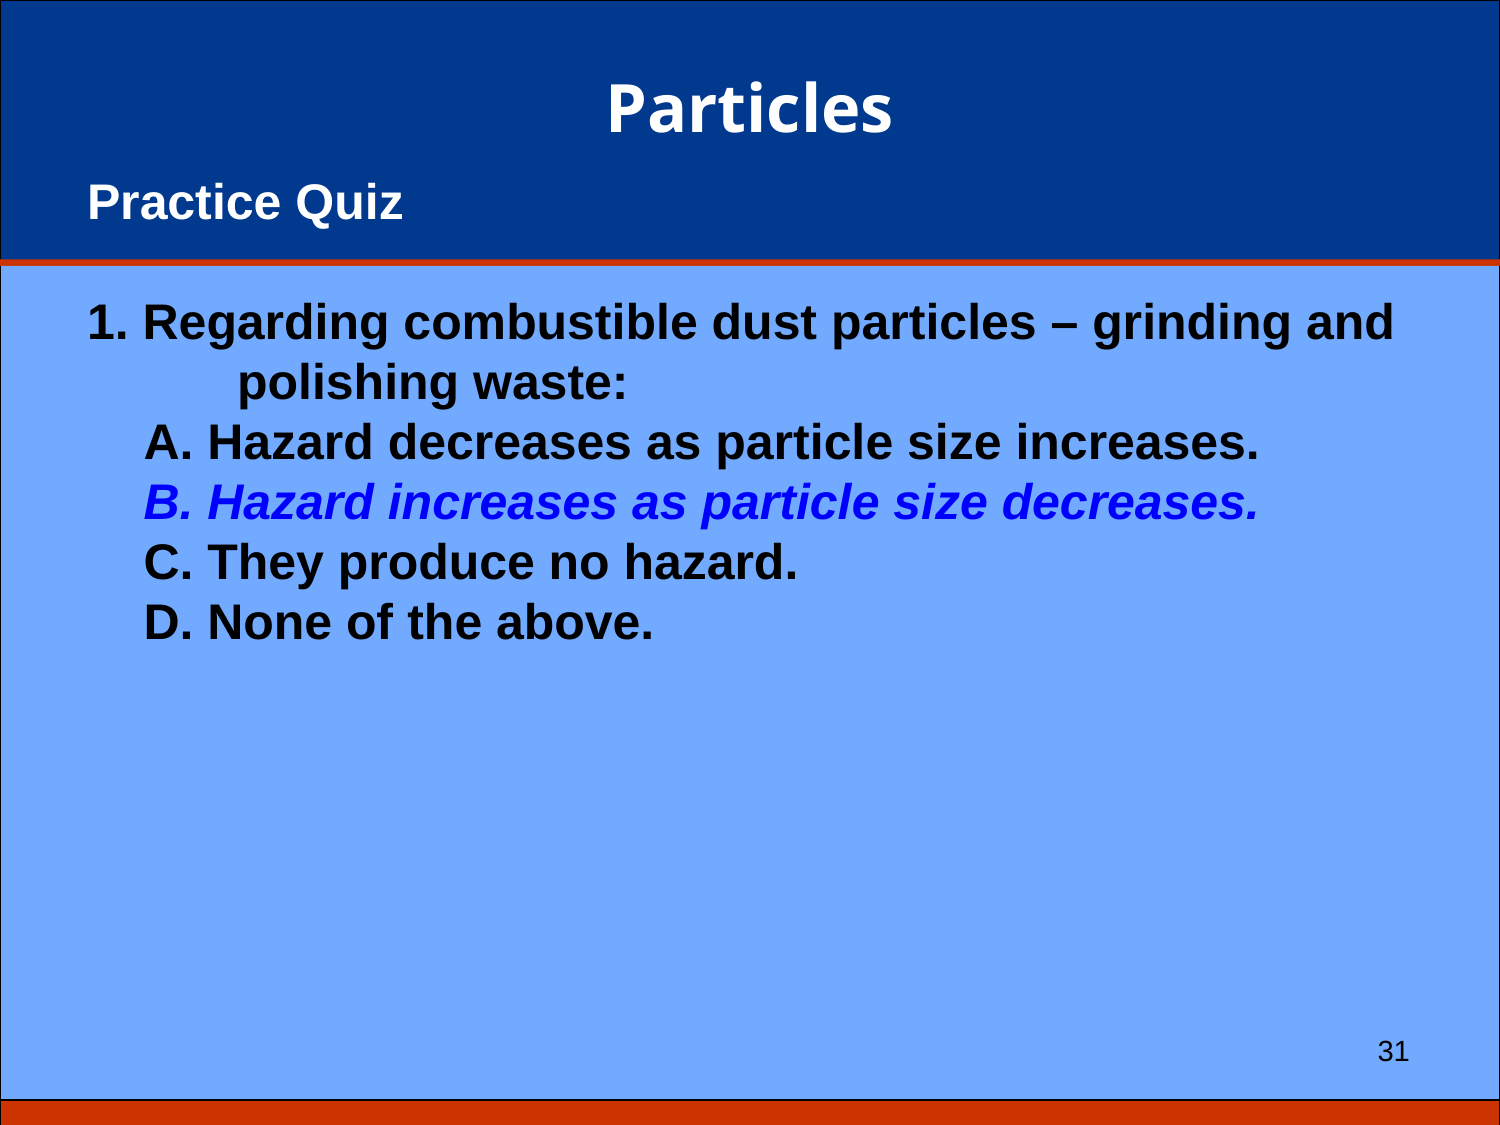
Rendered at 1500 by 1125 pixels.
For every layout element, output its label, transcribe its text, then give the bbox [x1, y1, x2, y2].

text_box Practice Quiz 1. Regarding combustible dust particles – grinding and polishing waste: A. Hazard decreases as particle size increases. B. Hazard increases as particle size decreases. C. They produce no hazard. D. None of the above. [72, 162, 1413, 718]
title Particles [75, 12, 1425, 200]
slide_number 31 [1074, 1024, 1425, 1103]
